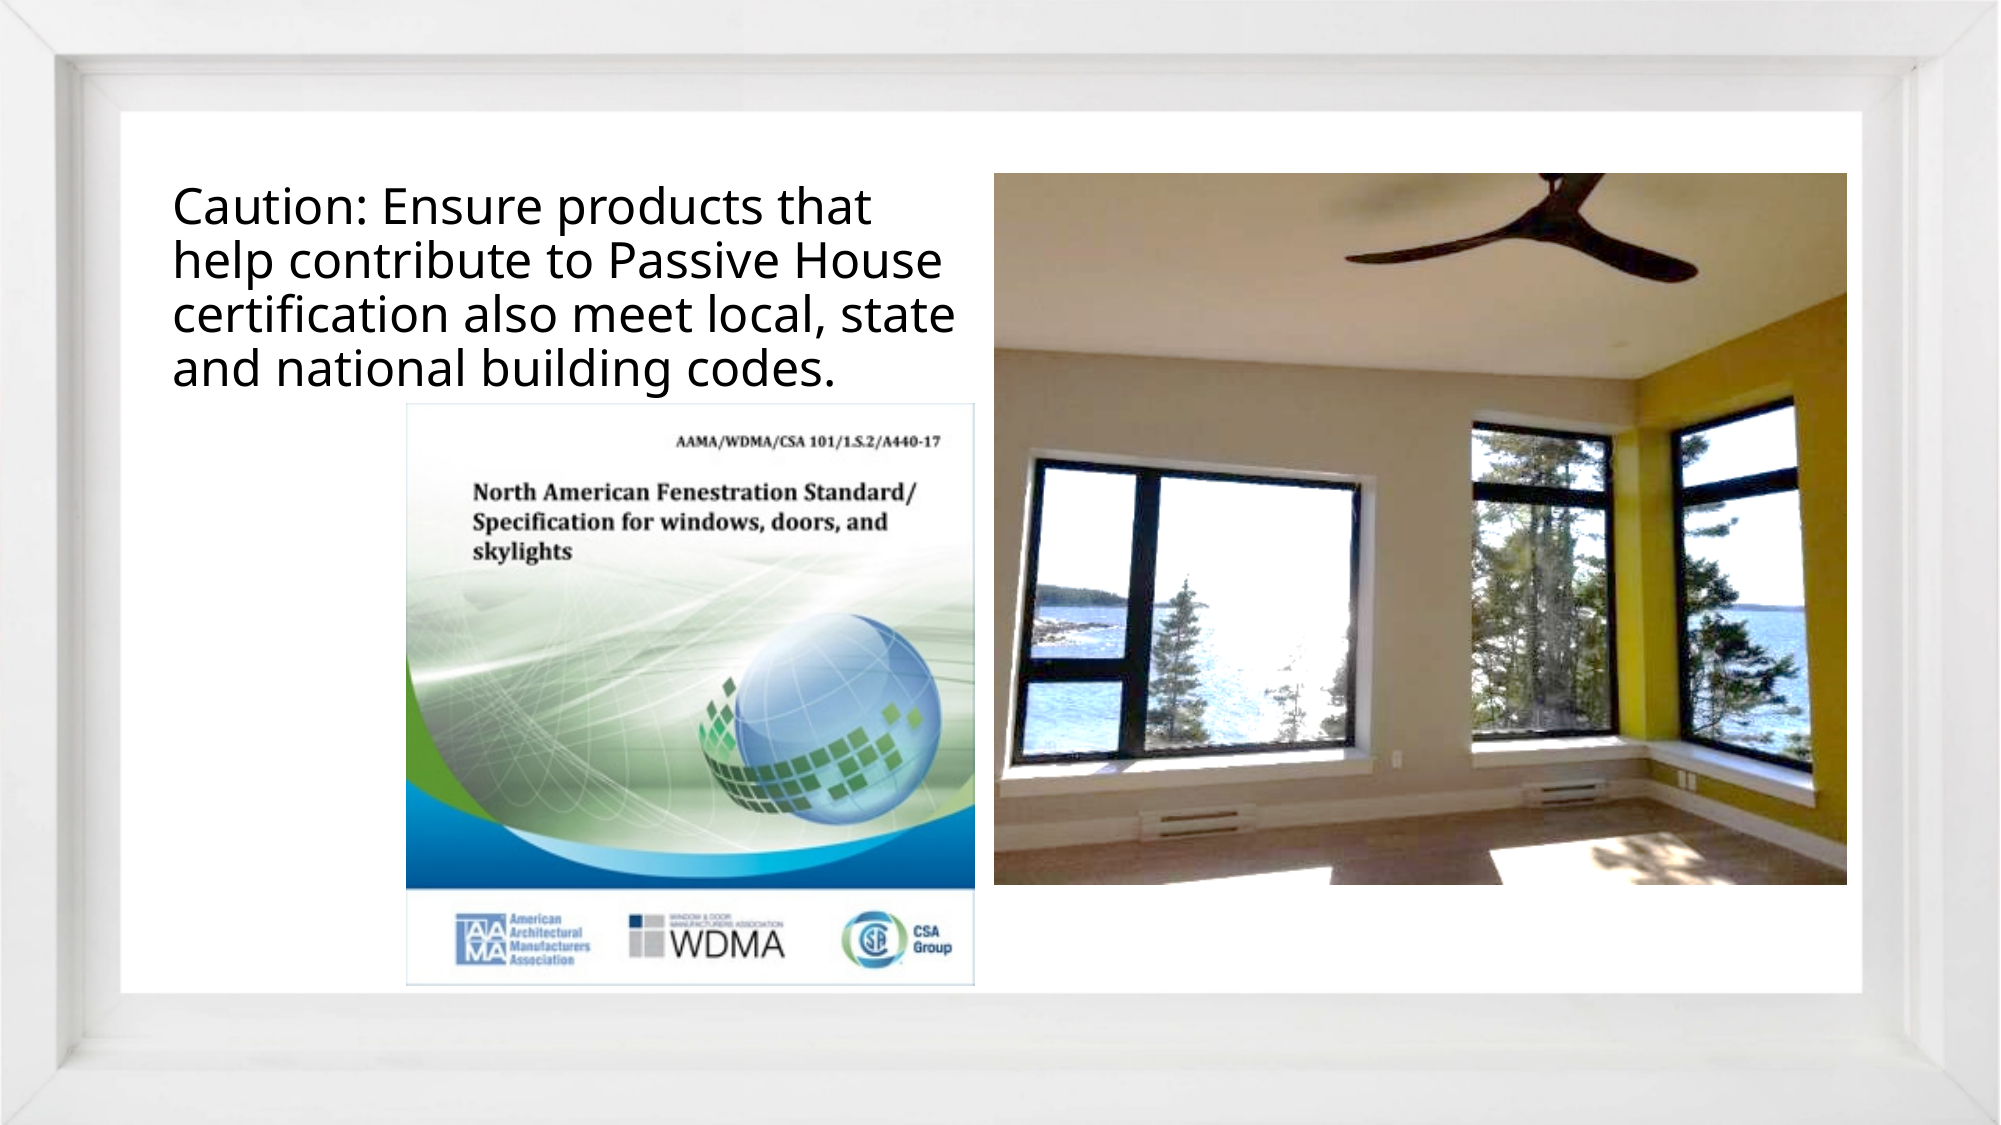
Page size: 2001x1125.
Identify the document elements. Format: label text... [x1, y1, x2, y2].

list Caution: Ensure products that help contribute to Passive House certification also meet local, state and national building codes. [157, 173, 975, 820]
picture [0, 0, 2000, 1125]
